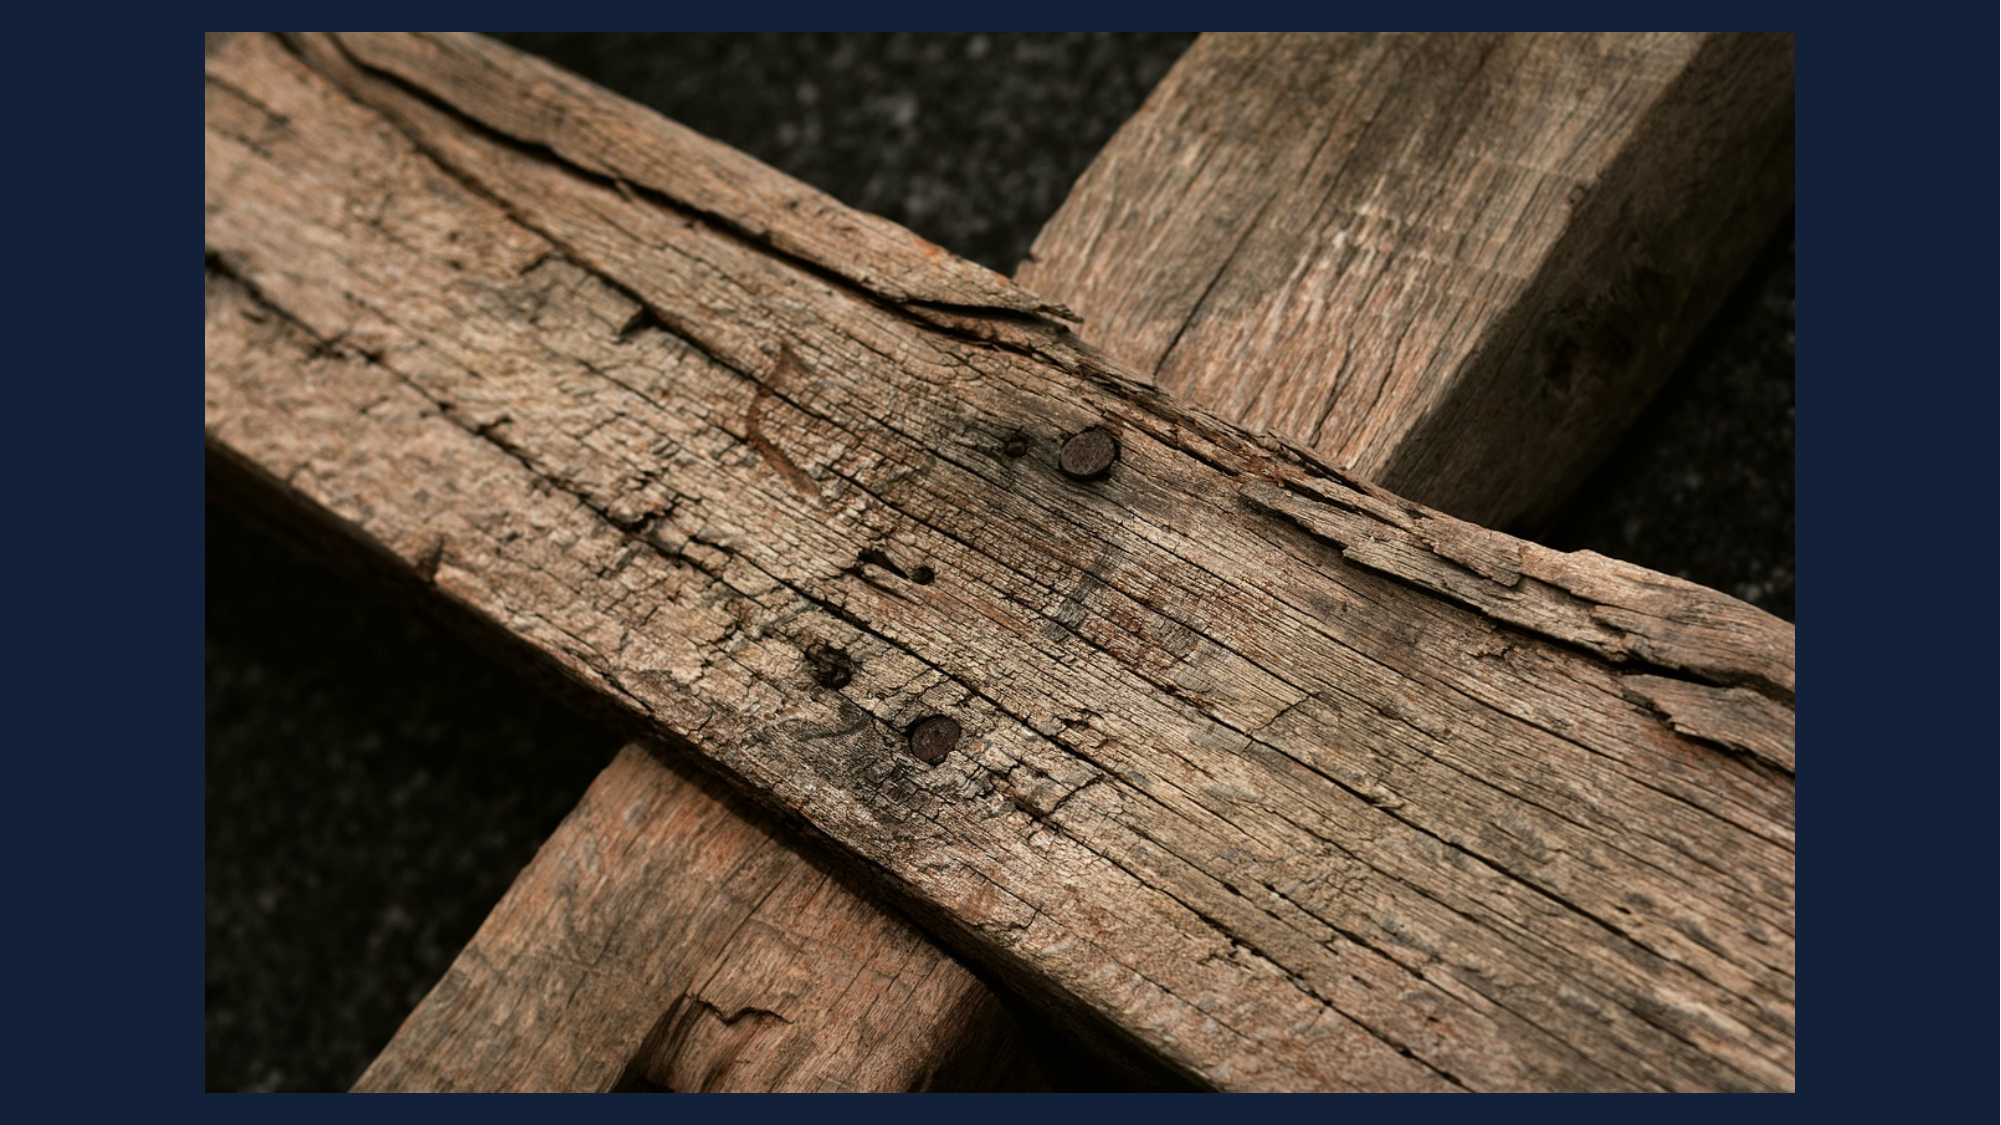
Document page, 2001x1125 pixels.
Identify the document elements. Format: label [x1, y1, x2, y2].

picture [205, 32, 1795, 1093]
